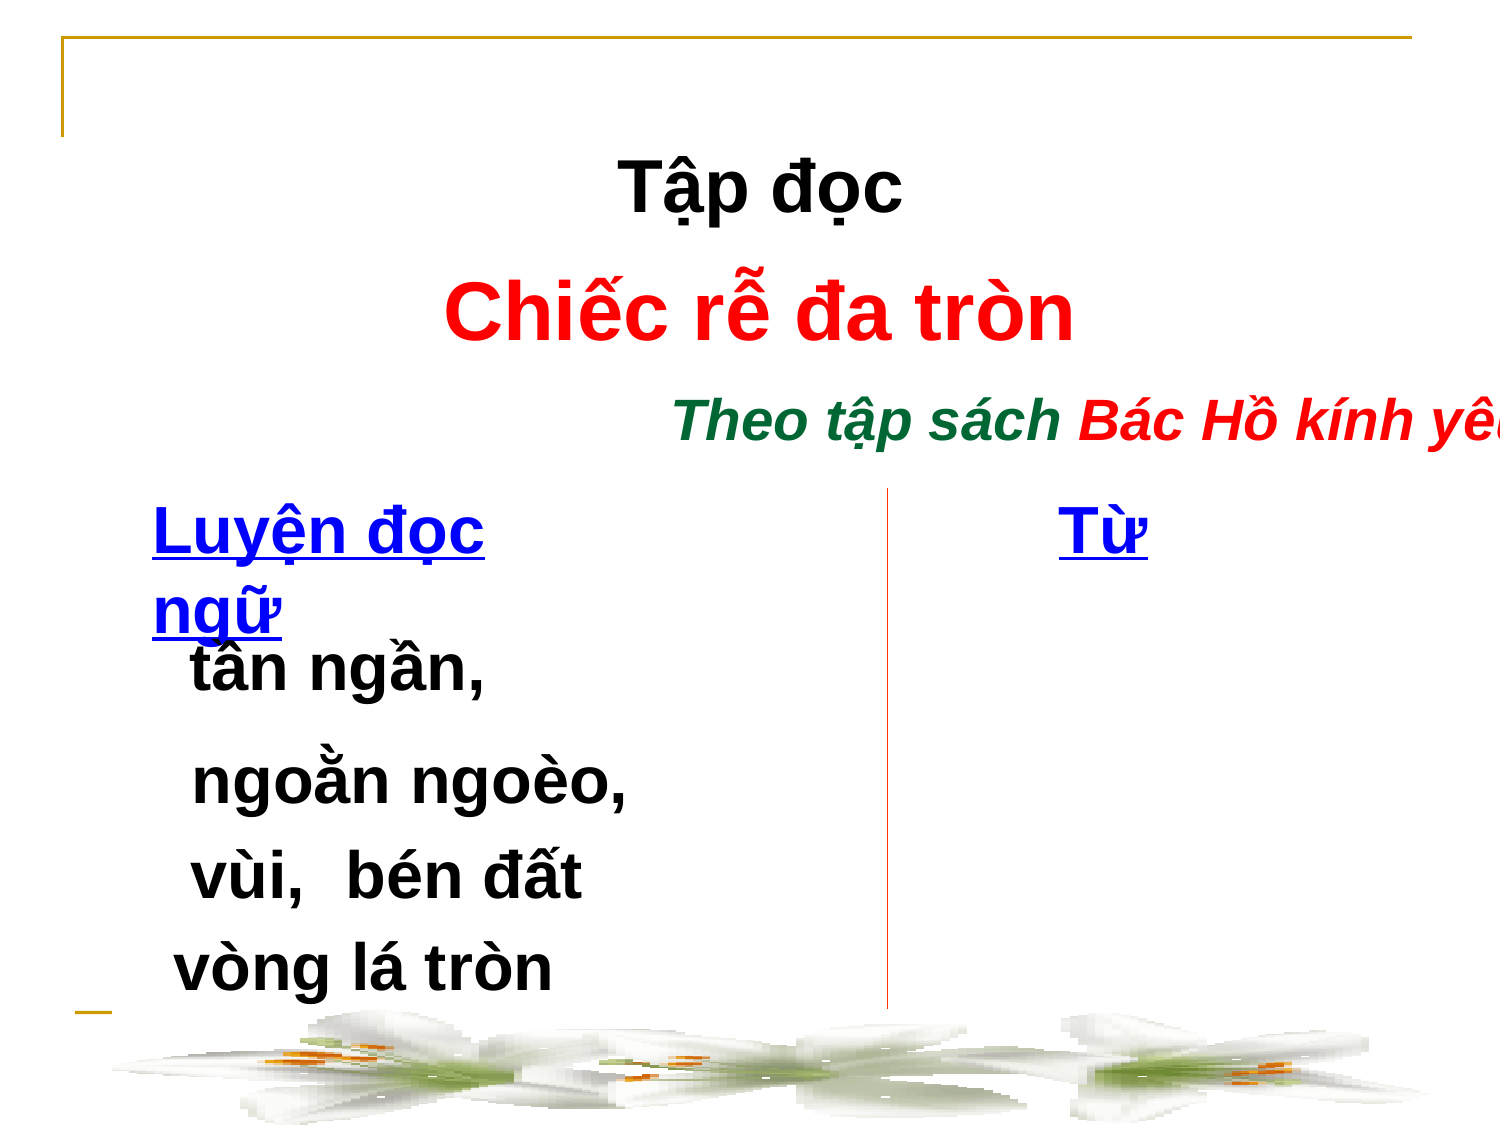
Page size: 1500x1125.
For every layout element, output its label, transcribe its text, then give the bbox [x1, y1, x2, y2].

text_box Tập đọc [125, 24, 1450, 225]
text_box vùi, [175, 824, 321, 916]
text_box vòng lá tròn [158, 916, 570, 1007]
text_box Theo tập sách Bác Hồ kính yêu [655, 375, 1500, 460]
text_box Chiếc rễ đa tròn [428, 249, 1093, 365]
text_box ngoằn ngoèo, [176, 729, 644, 824]
picture [112, 1009, 1438, 1125]
text_box tần ngần, [174, 616, 575, 712]
text_box Luyện đọc Từ ngữ [137, 479, 1213, 654]
text_box bén đất [331, 824, 598, 920]
